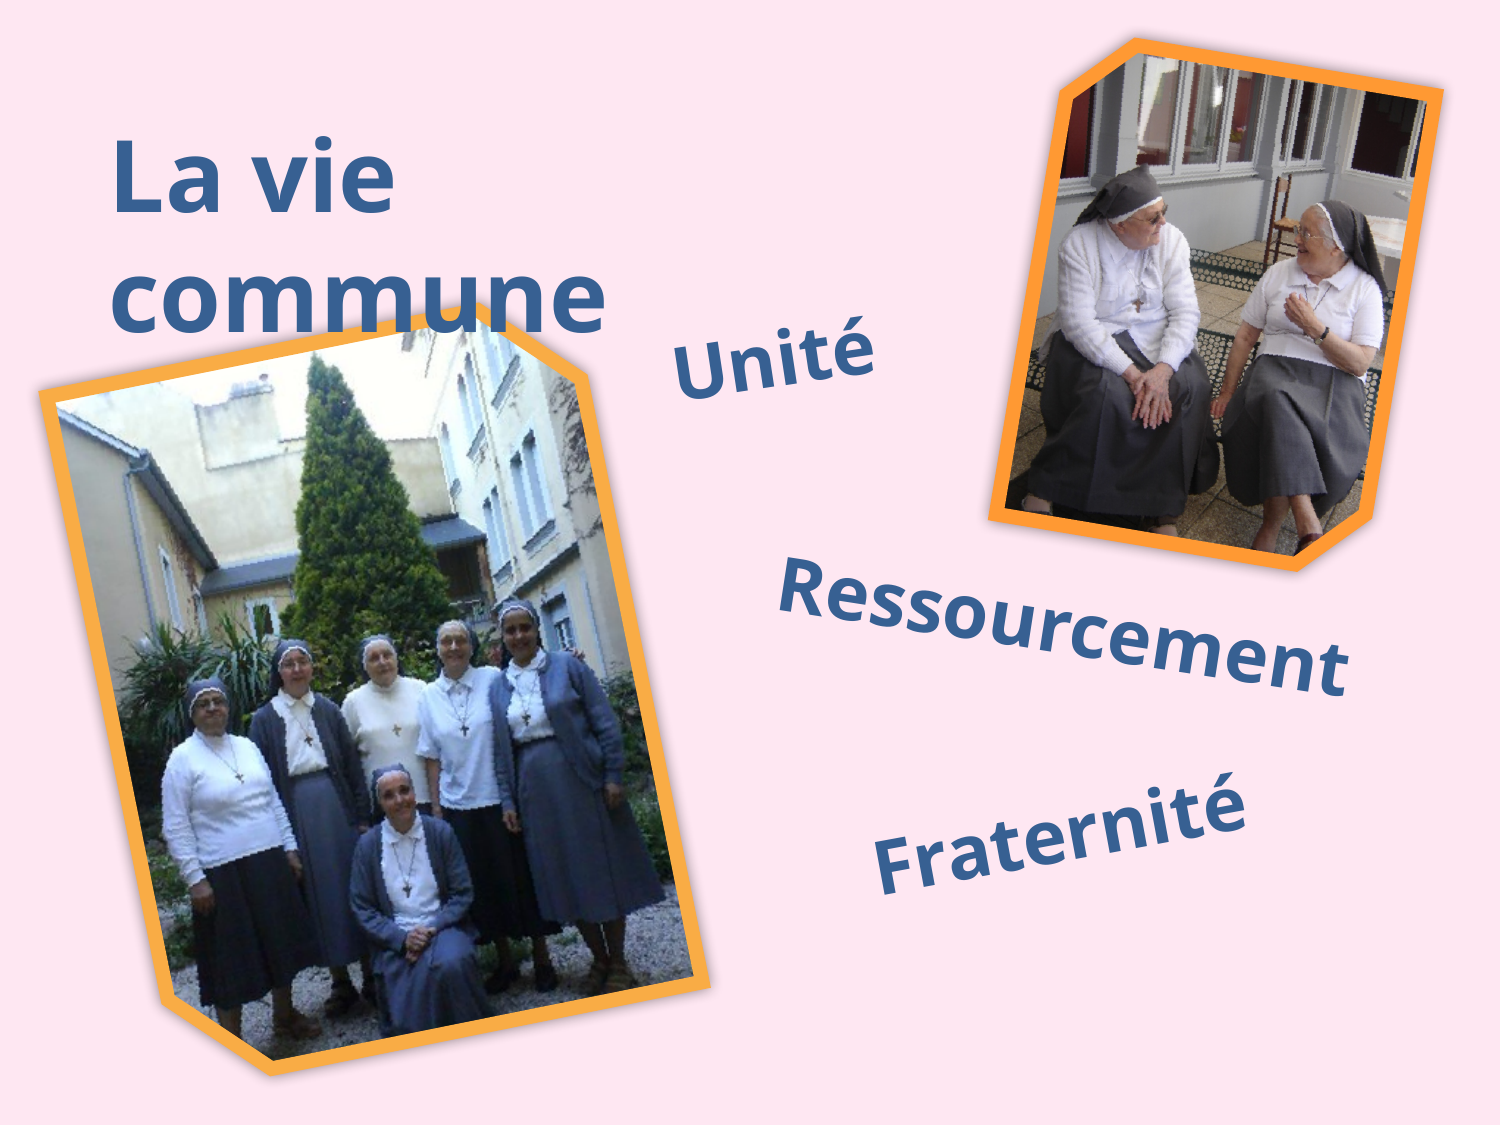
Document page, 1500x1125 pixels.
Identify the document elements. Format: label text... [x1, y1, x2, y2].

text_box Fraternité [761, 726, 1357, 937]
picture [56, 337, 693, 1060]
text_box Ressourcement [691, 515, 1438, 733]
text_box La vie commune [93, 105, 926, 361]
picture [972, 54, 1459, 556]
text_box Unité [563, 274, 967, 430]
